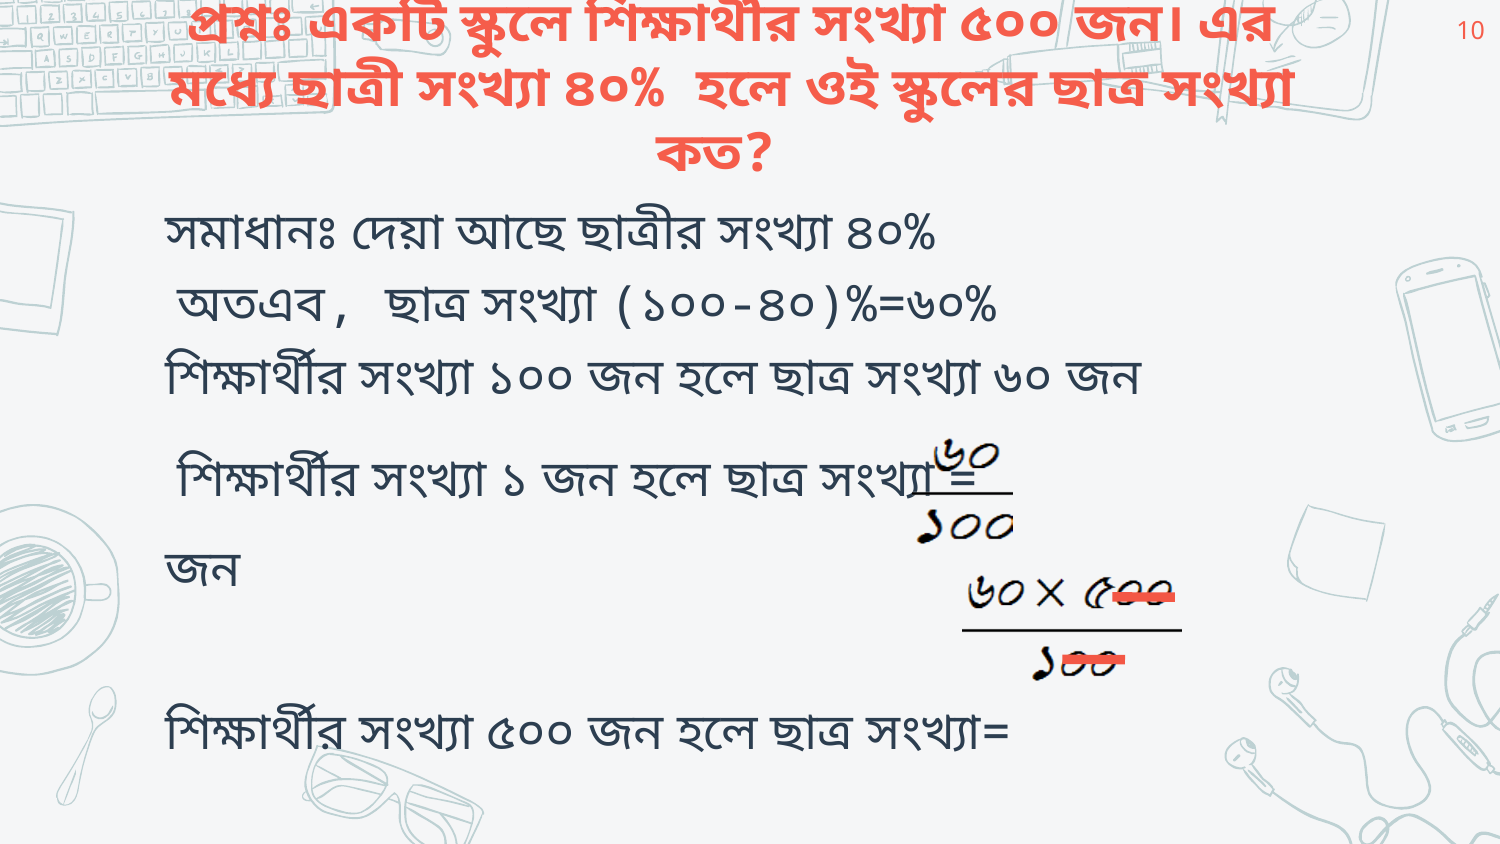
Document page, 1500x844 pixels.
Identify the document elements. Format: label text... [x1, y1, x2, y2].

list সমাধানঃ দেয়া আছে ছাত্রীর সংখ্যা ৪০% অতএব, ছাত্র সংখ্যা (১০০-৪০)%=৬০% শিক্ষার্থীর সংখ্যা ১০০ জন হলে ছাত্র সংখ্যা ৬০ জন শিক্ষার্থীর সংখ্যা ১ জন হলে ছাত্র সংখ্যা = জন শিক্ষার্থীর সংখ্যা ৫০০ জন হলে ছাত্র সংখ্যা= জন [150, 184, 1315, 790]
title প্রশ্নঃ একটি স্কুলে শিক্ষার্থীর সংখ্যা ৫০০ জন। এর মধ্যে ছাত্রী সংখ্যা ৪০% হলে ওই স্কুলের ছাত্র সংখ্যা কত? [150, 75, 1315, 123]
picture [912, 434, 1013, 552]
picture [962, 571, 1182, 690]
title প্রশ্নঃ একটি স্কুলে শিক্ষার্থীর সংখ্যা ৫০০ জন। এর মধ্যে ছাত্রী সংখ্যা ৪০% হলে ওই স্কুলের ছাত্র সংখ্যা কত? [150, 124, 1315, 184]
text_box [0, 1, 1500, 75]
